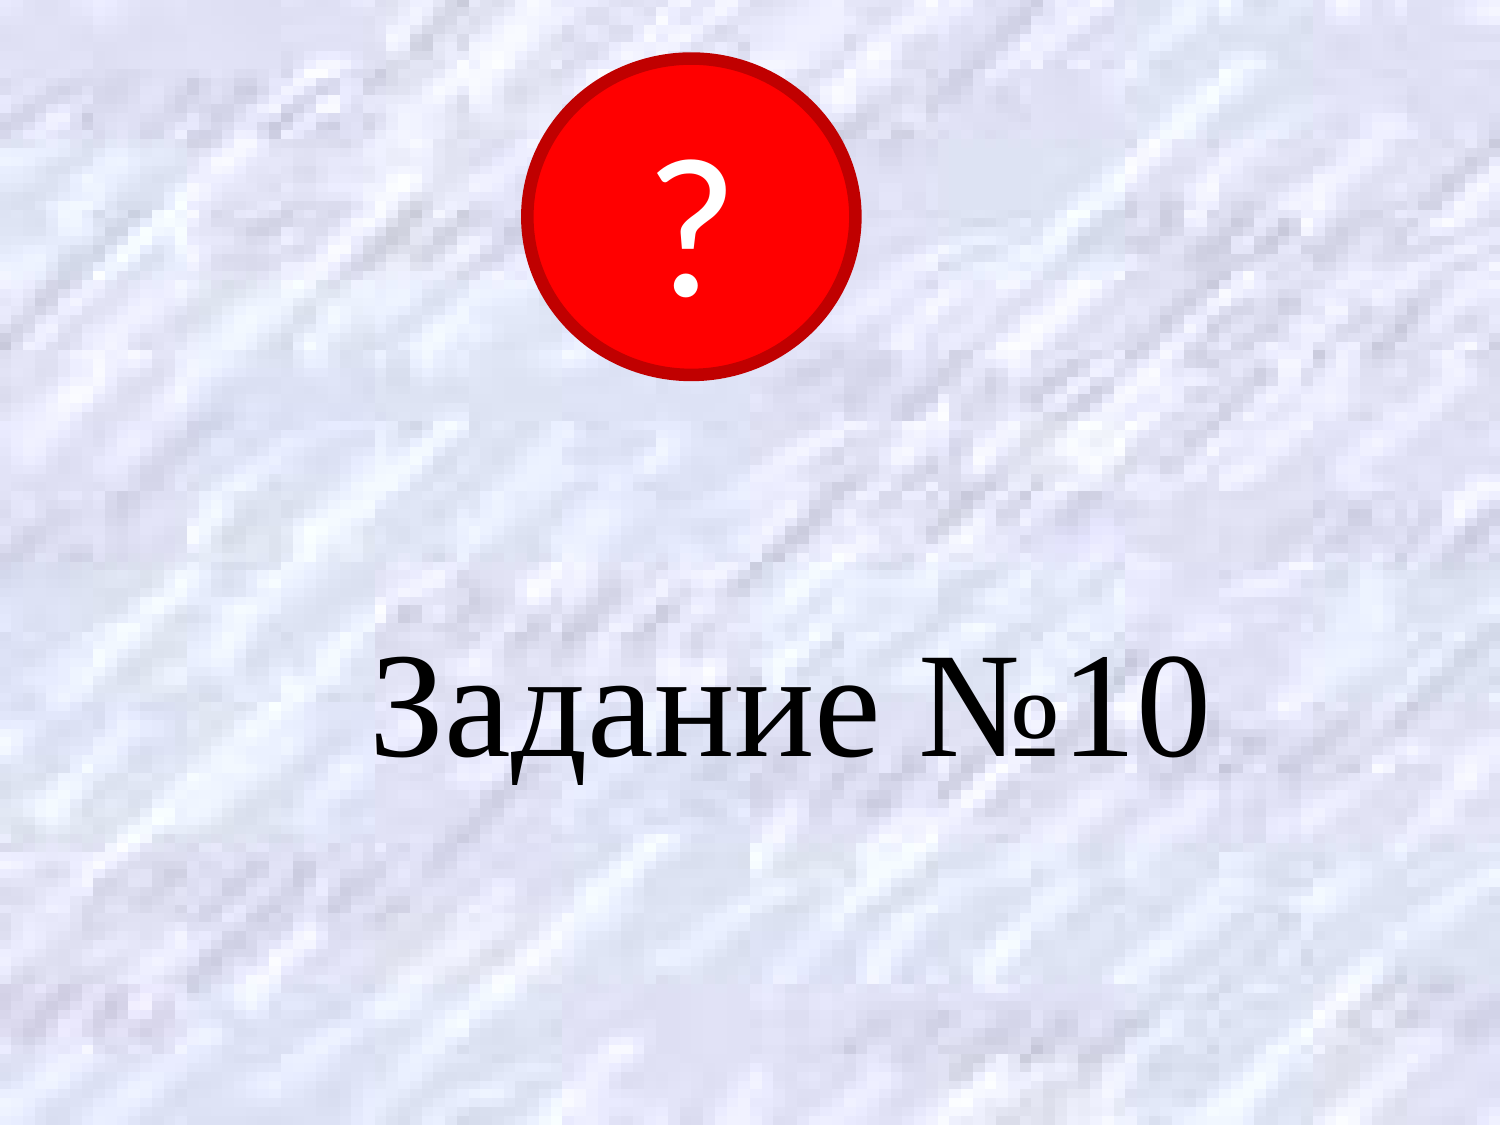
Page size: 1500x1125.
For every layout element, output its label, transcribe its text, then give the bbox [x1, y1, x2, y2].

text_box ? [525, 56, 858, 378]
text_box Задание №10 [234, 472, 1348, 794]
picture [0, 0, 1500, 1125]
